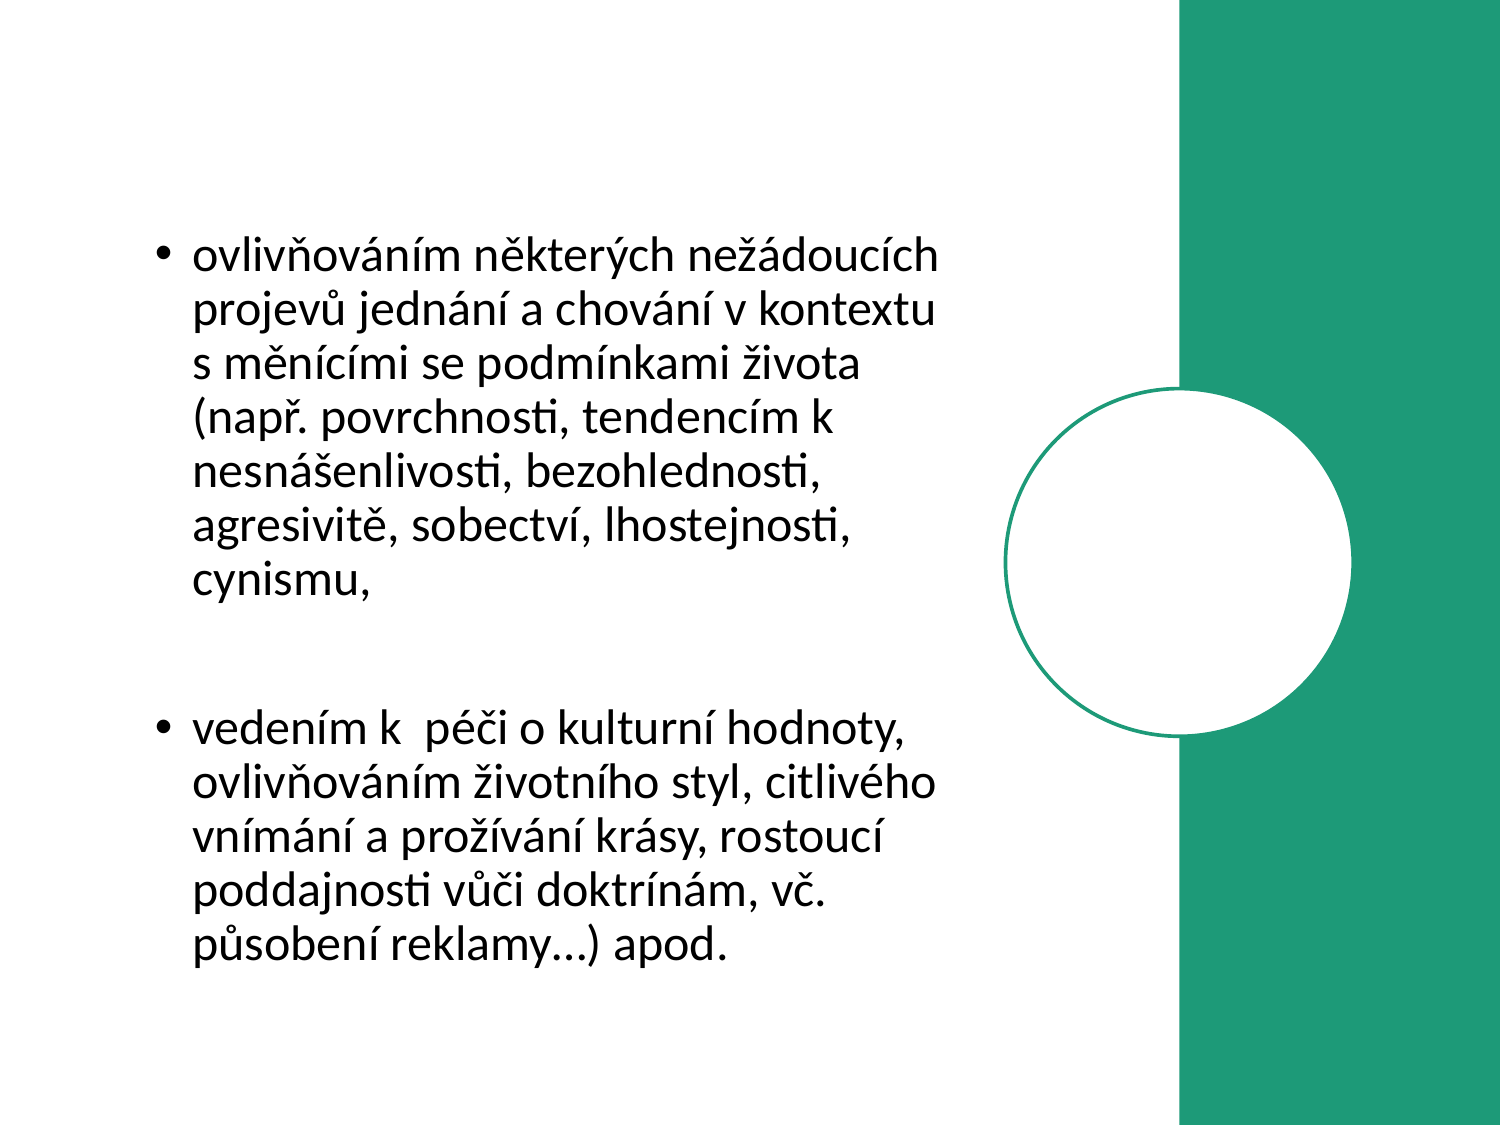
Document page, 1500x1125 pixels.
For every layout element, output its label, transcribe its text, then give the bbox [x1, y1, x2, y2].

text_box [1178, 0, 1500, 1125]
list ovlivňováním některých nežádoucích projevů jednání a chování v kontextu s měnícími se podmínkami života (např. povrchnosti, tendencím k nesnášenlivosti, bezohlednosti, agresivitě, sobectví, lhostejnosti, cynismu, vedením k péči o kulturní hodnoty, ovlivňováním životního styl, citlivého vnímání a prožívání krásy, rostoucí poddajnosti vůči doktrínám, vč. působení reklamy…) apod. [139, 219, 966, 987]
text_box [1004, 387, 1355, 738]
